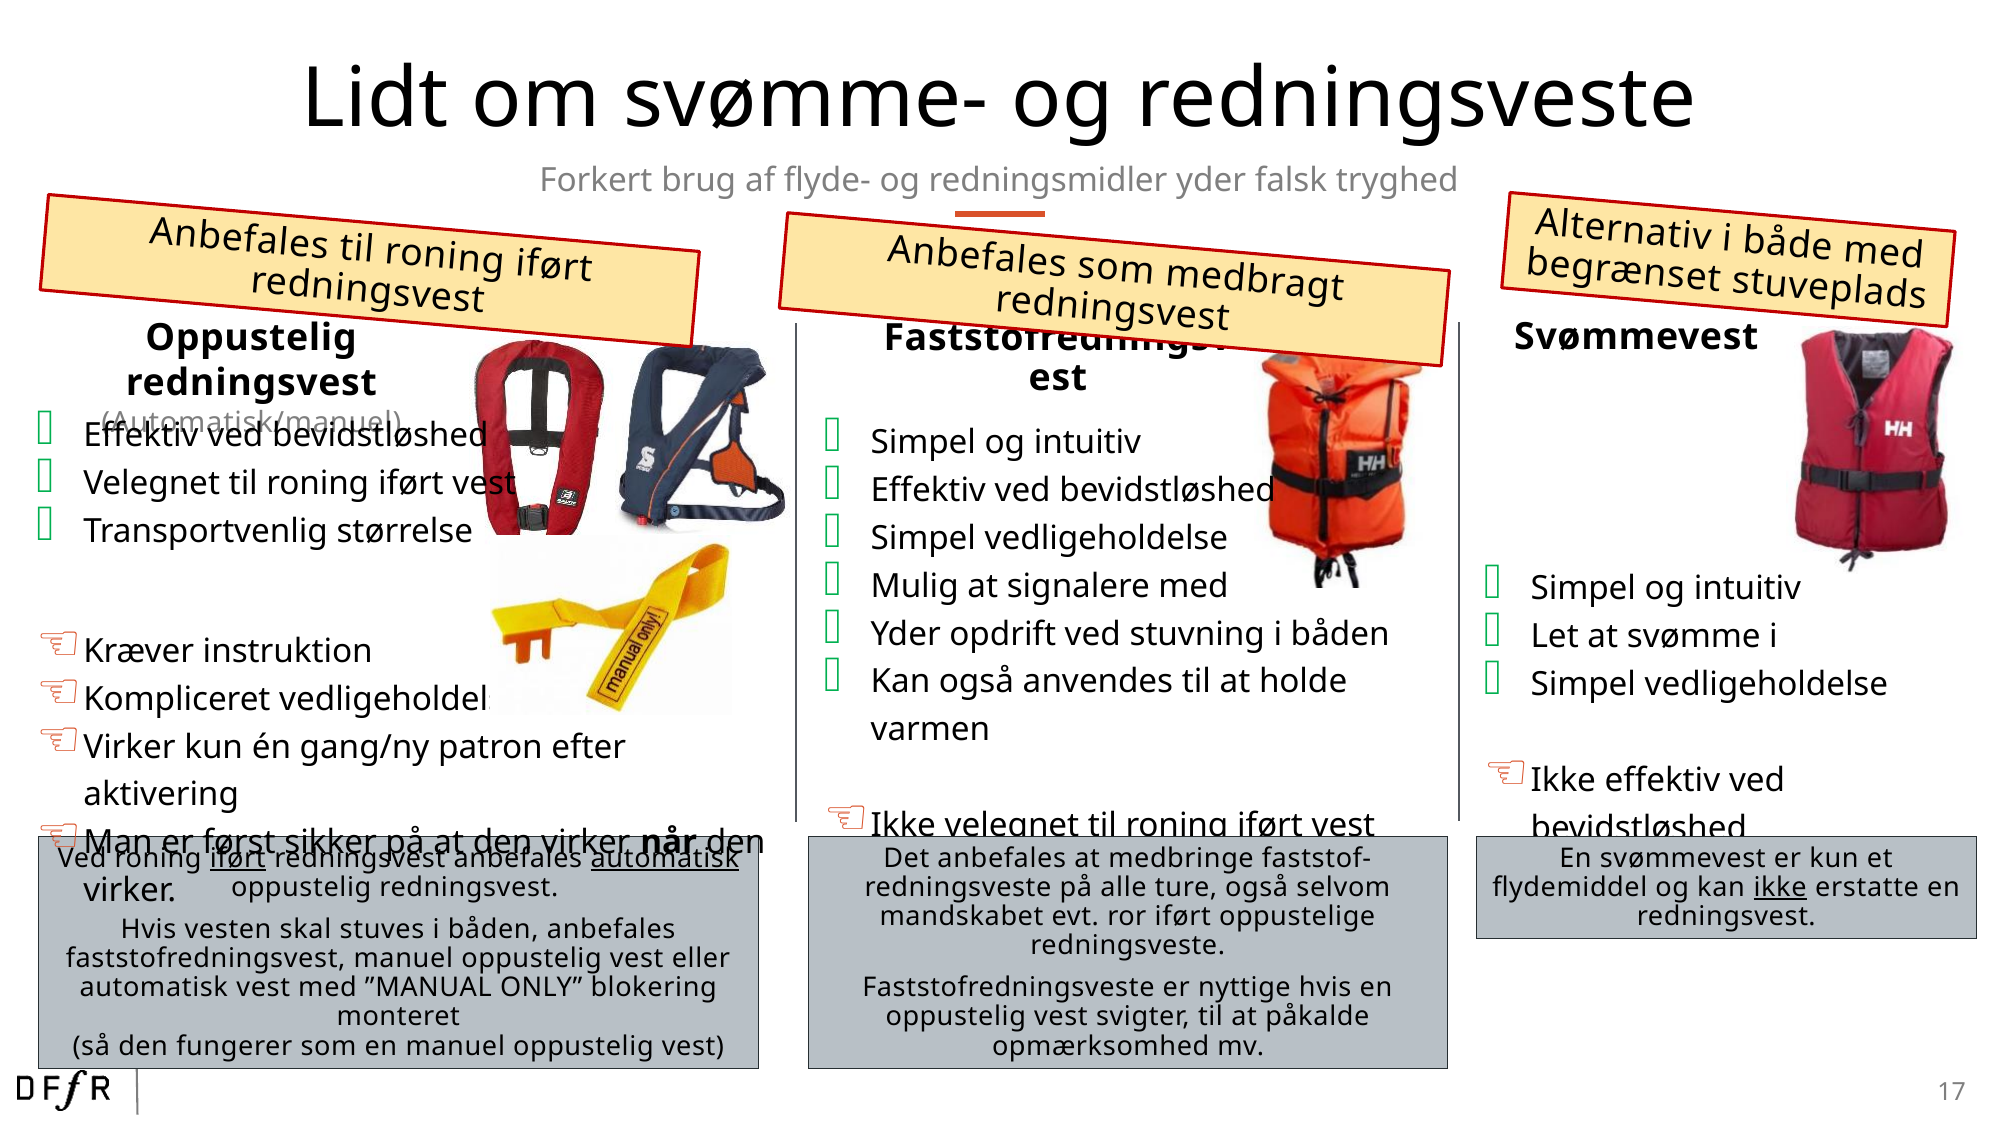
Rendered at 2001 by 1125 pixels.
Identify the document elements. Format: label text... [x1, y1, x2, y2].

text_box Simpel og intuitiv Effektiv ved bevidstløshed Simpel vedligeholdelse Mulig at signalere med Yder opdrift ved stuvning i båden Kan også anvendes til at holde varmen Ikke velegnet til roning iført vest [823, 412, 1422, 836]
text_box Alternativ i både med begrænset stuveplads [1501, 214, 1956, 326]
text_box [90, 46, 1909, 214]
picture [1785, 326, 1971, 574]
text_box Svømmevest [1482, 309, 1791, 365]
picture [469, 336, 791, 716]
text_box Oppustelig redningsvest (Automatisk/manuel) [16, 305, 487, 446]
text_box Simpel og intuitiv Let at svømme i Simpel vedligeholdelse Ikke effektiv ved bevidstløshed [1483, 558, 1964, 836]
text_box En svømmevest er kun et flydemiddel og kan ikke erstatte en redningsvest. [1476, 836, 1977, 939]
picture [17, 1070, 110, 1111]
text_box Effektiv ved bevidstløshed Velegnet til roning iført vest Transportvenlig størrelse Kræver instruktion Kompliceret vedligeholdelse Virker kun én gang/ny patron efter aktivering Man er først sikker på at den virker når den virker. [36, 405, 775, 909]
text_box Det anbefales at medbringe faststof-redningsveste på alle ture, også selvom mandskabet evt. ror iført oppustelige redningsveste. Faststofredningsveste er nyttige hvis en oppustelig vest svigter, til at påkalde opmærksomhed mv. [808, 836, 1448, 1069]
picture [1238, 300, 1438, 588]
text_box Ved roning iført redningsvest anbefales automatisk oppustelig redningsvest. Hvis vesten skal stuves i båden, anbefales faststofredningsvest, manuel oppustelig vest eller automatisk vest med ”MANUAL ONLY” blokering monteret (så den fungerer som en manuel oppustelig vest) [38, 909, 759, 1069]
text_box Faststofredningsvest [857, 315, 1238, 406]
text_box Anbefales som medbragt redningsvest [779, 214, 1450, 366]
text_box Anbefales til roning iført redningsvest [40, 194, 700, 341]
